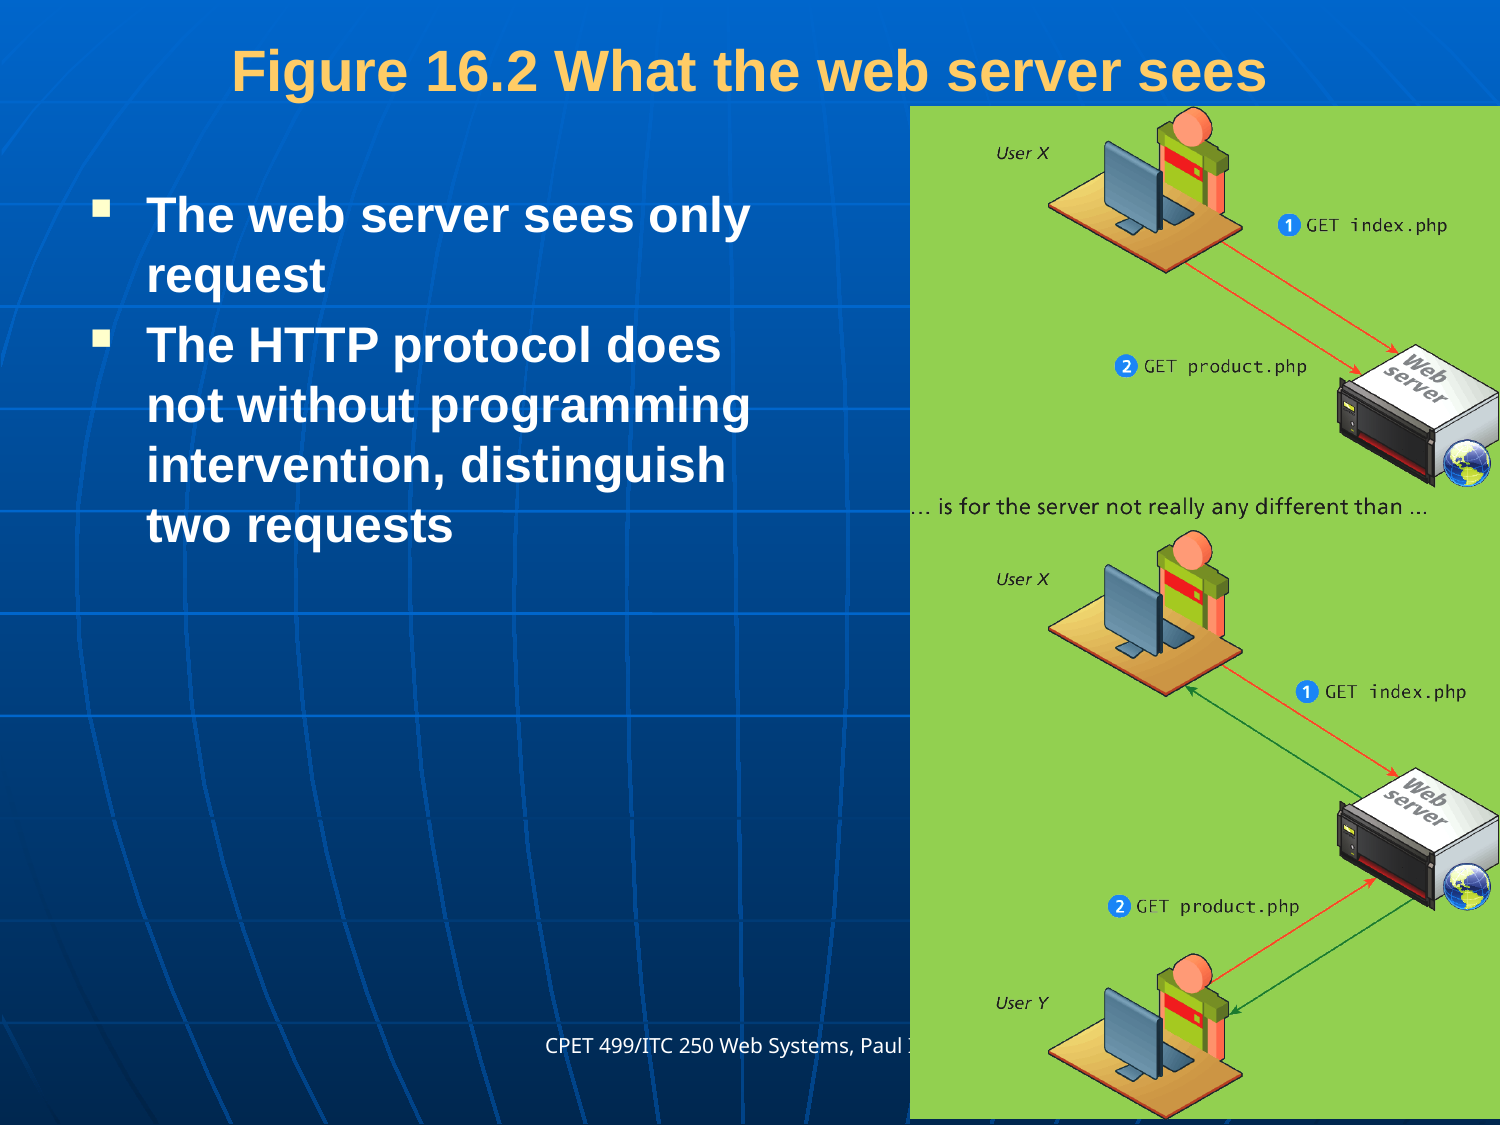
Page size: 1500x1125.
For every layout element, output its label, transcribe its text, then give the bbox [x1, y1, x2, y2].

picture [909, 106, 1500, 1120]
list The web server sees only request The HTTP protocol does not without programming intervention, distinguish two requests [74, 174, 826, 1006]
footer CPET 499/ITC 250 Web Systems, Paul I. Lin [512, 1024, 904, 1101]
title Figure 16.2 What the web server sees [37, 23, 1463, 113]
